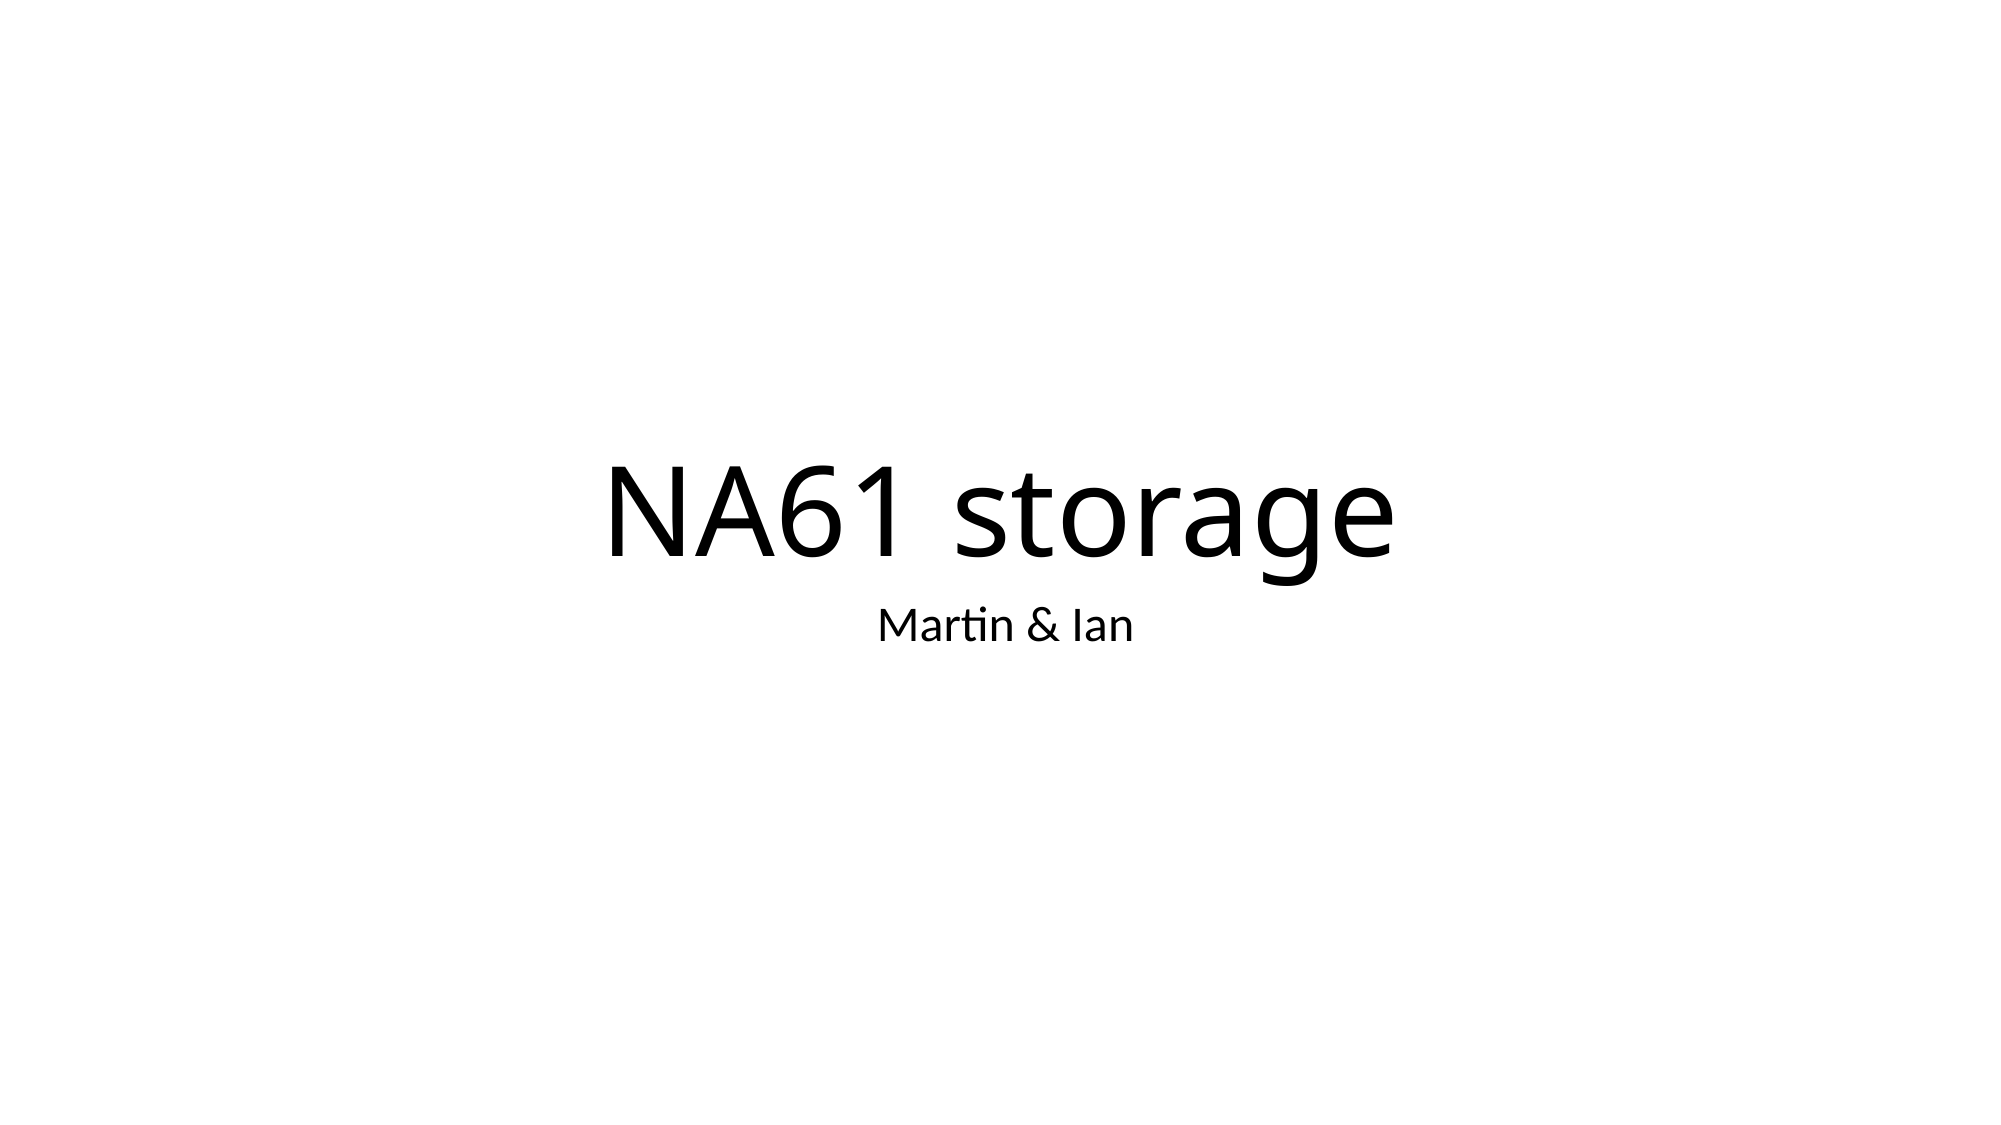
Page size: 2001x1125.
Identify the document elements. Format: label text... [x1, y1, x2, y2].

title NA61 storage [249, 199, 1750, 590]
subtitle Martin & Ian [249, 590, 1750, 863]
